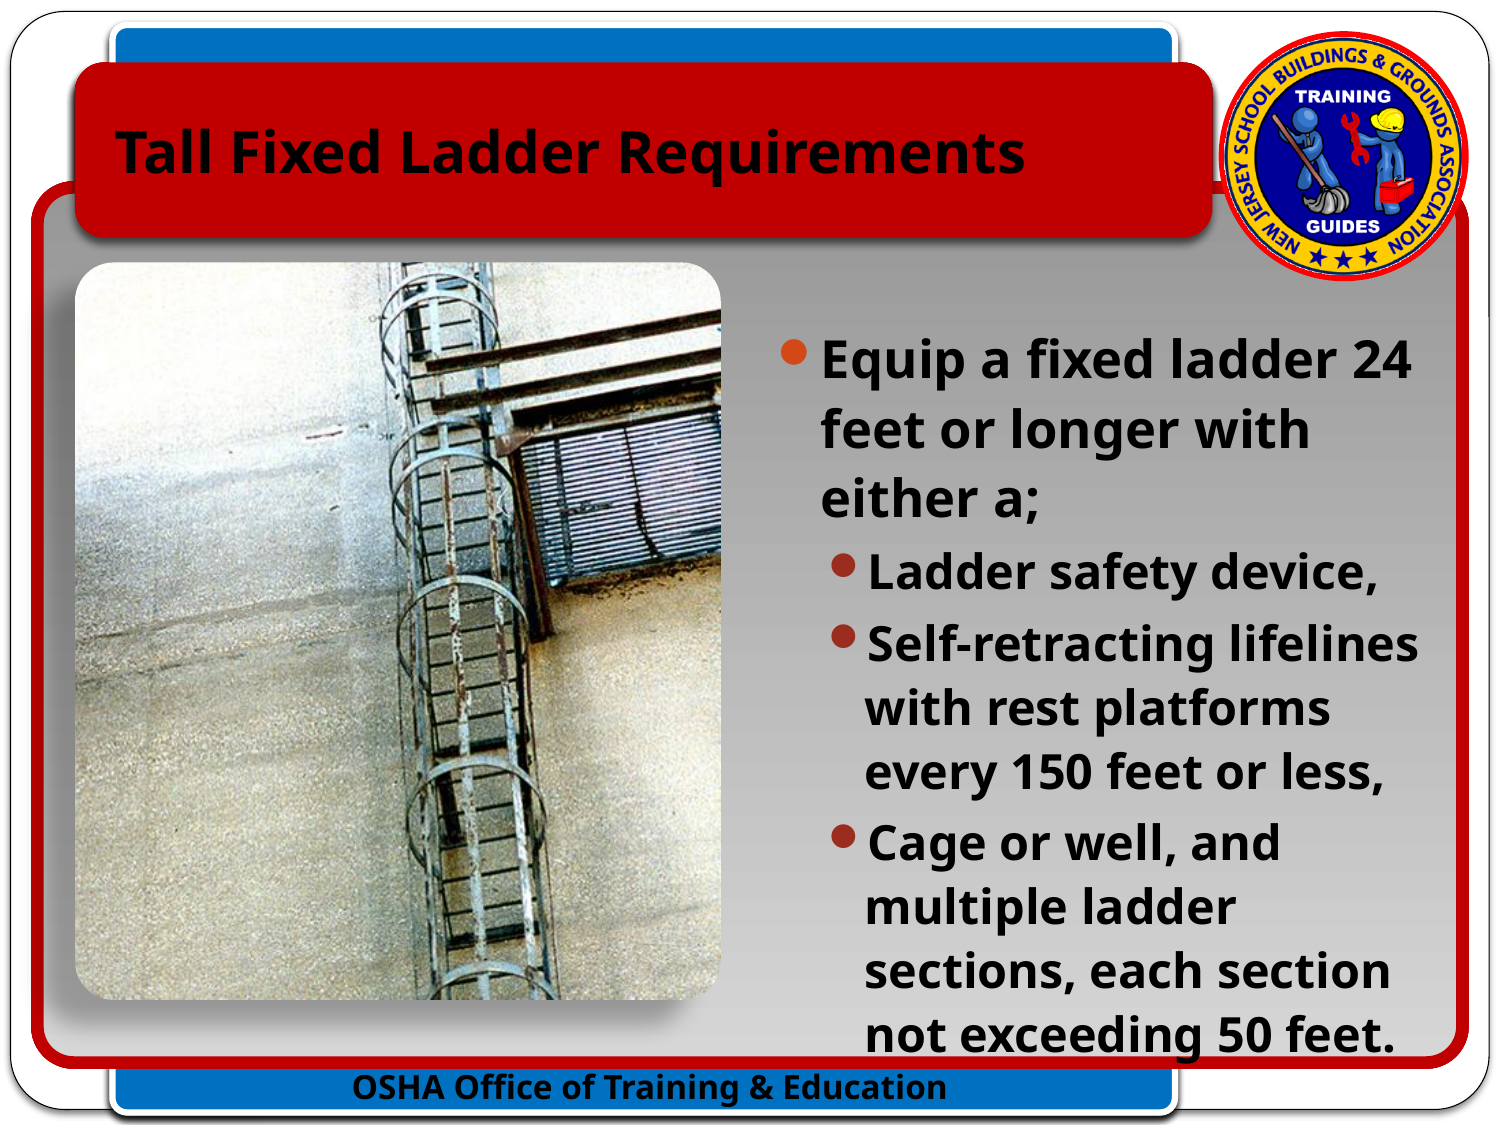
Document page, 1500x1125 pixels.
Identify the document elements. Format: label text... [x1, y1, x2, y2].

title Tall Fixed Ladder Requirements [99, 50, 1188, 200]
picture [74, 262, 721, 1001]
picture [1224, 37, 1462, 275]
list Equip a fixed ladder 24 feet or longer with either a; Ladder safety device, Self-retracting lifelines with rest platforms every 150 feet or less, Cage or well, and multiple ladder sections, each section not exceeding 50 feet. [762, 312, 1438, 1088]
